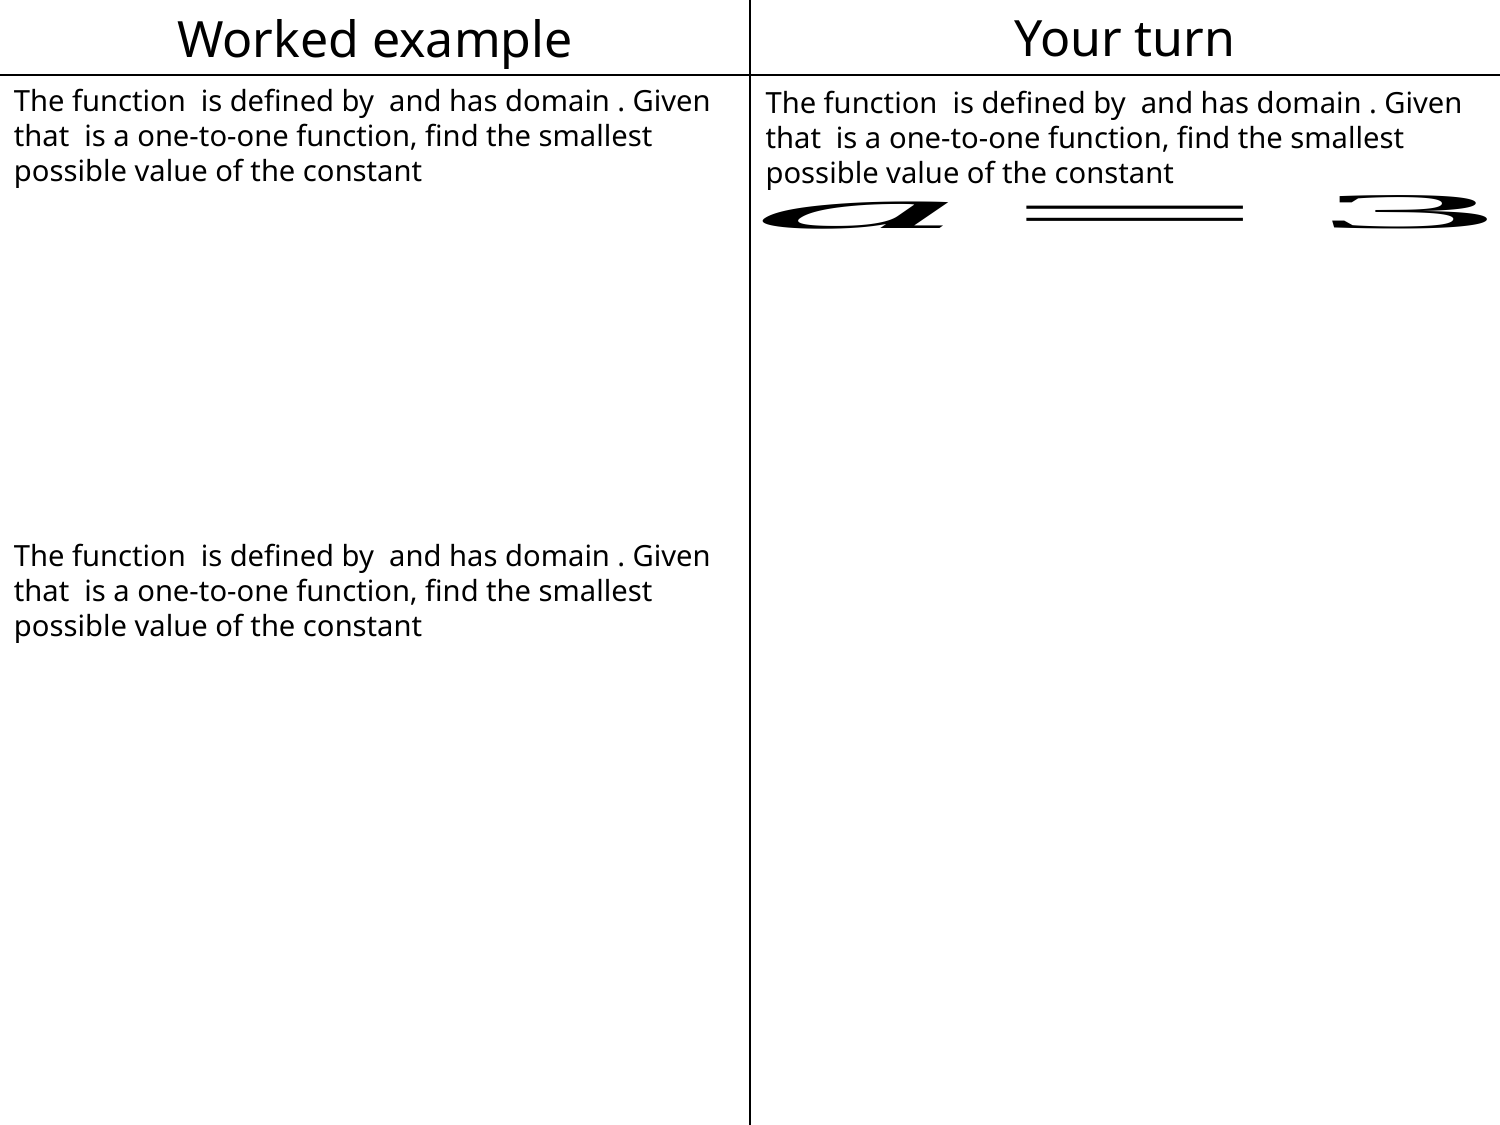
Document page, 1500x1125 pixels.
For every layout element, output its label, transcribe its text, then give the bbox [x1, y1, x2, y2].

text_box Worked example [0, 0, 749, 74]
text_box Your turn [751, 0, 1500, 74]
